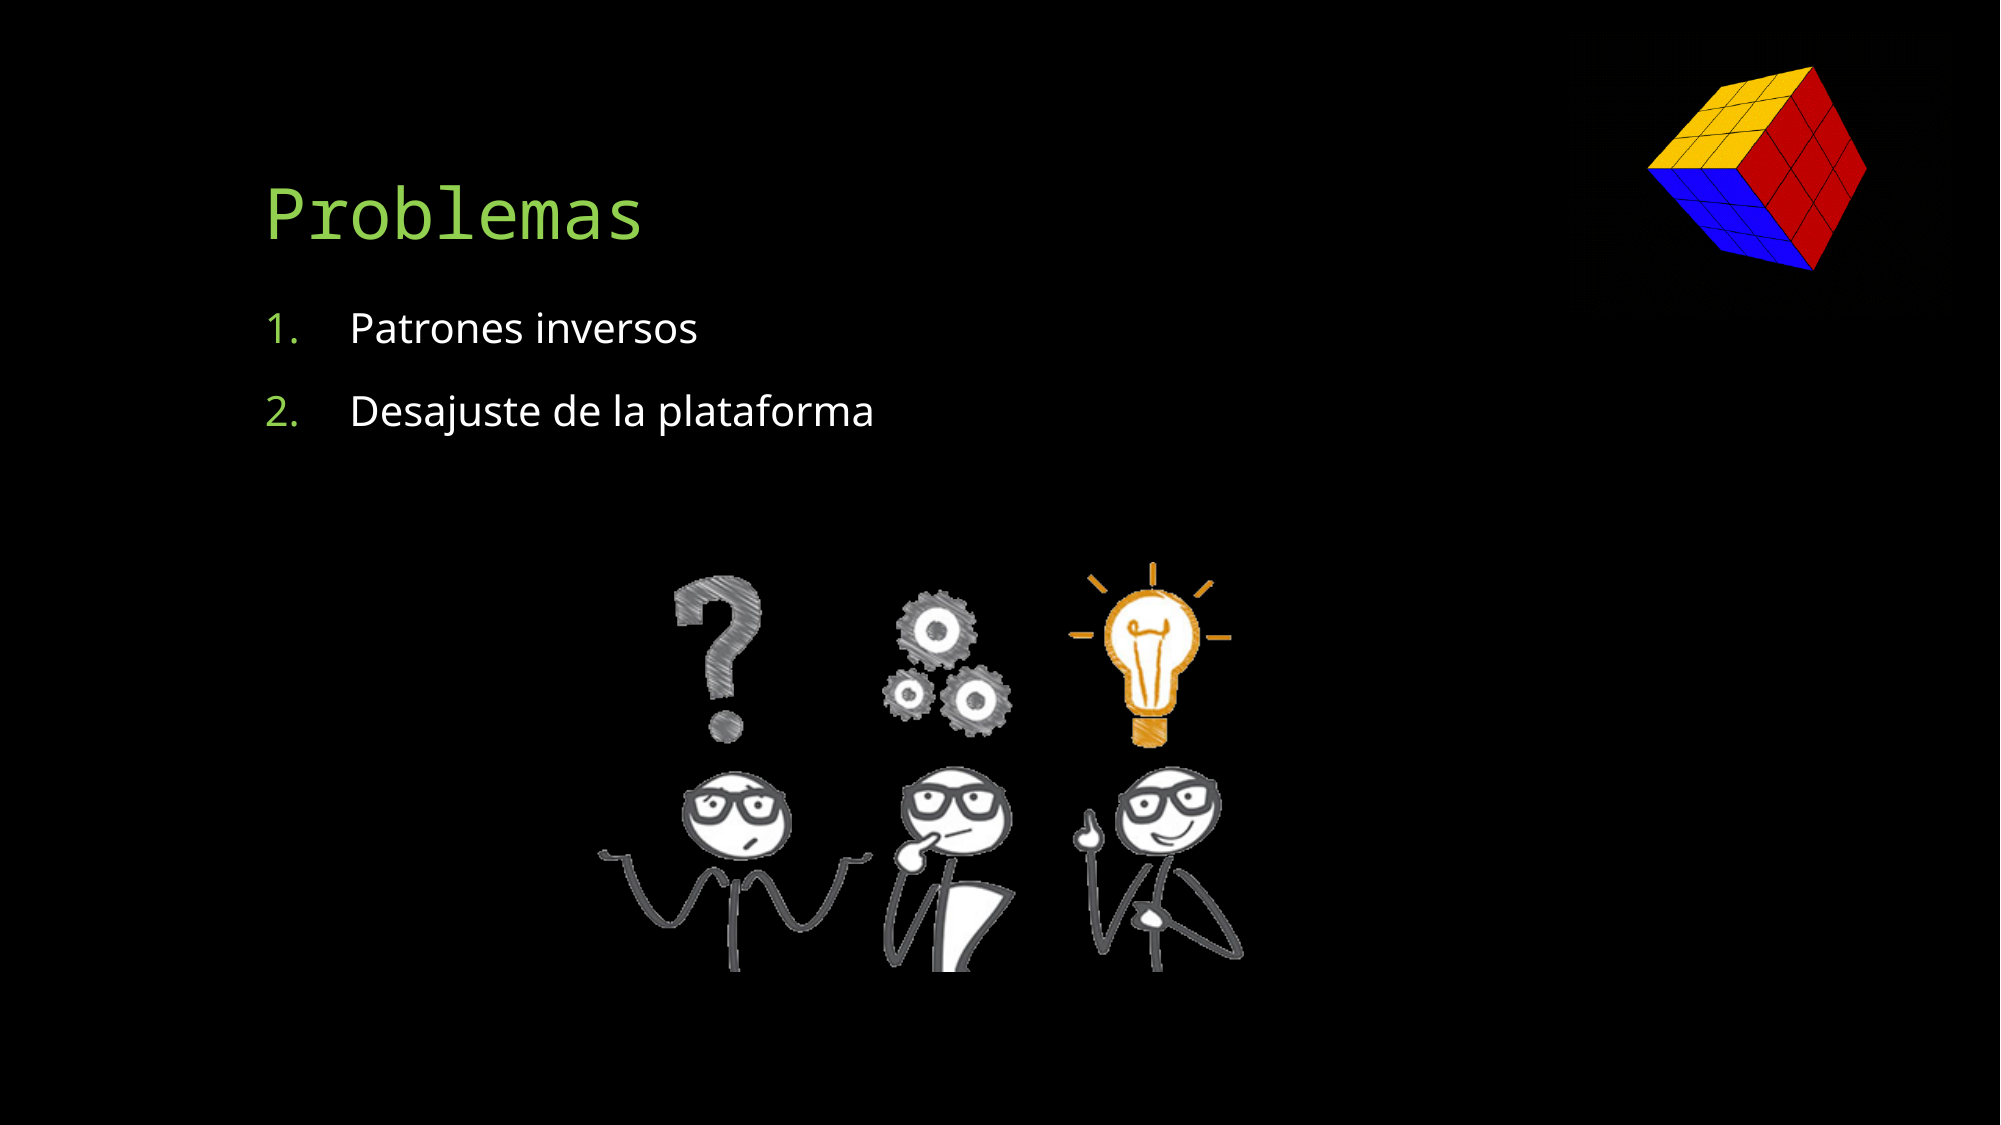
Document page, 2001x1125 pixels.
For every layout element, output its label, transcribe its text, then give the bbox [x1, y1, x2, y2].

picture [1566, 22, 1957, 315]
picture [515, 562, 1391, 972]
list Patrones inversos Desajuste de la plataforma [249, 299, 1750, 1000]
title Problemas [249, 75, 1566, 263]
